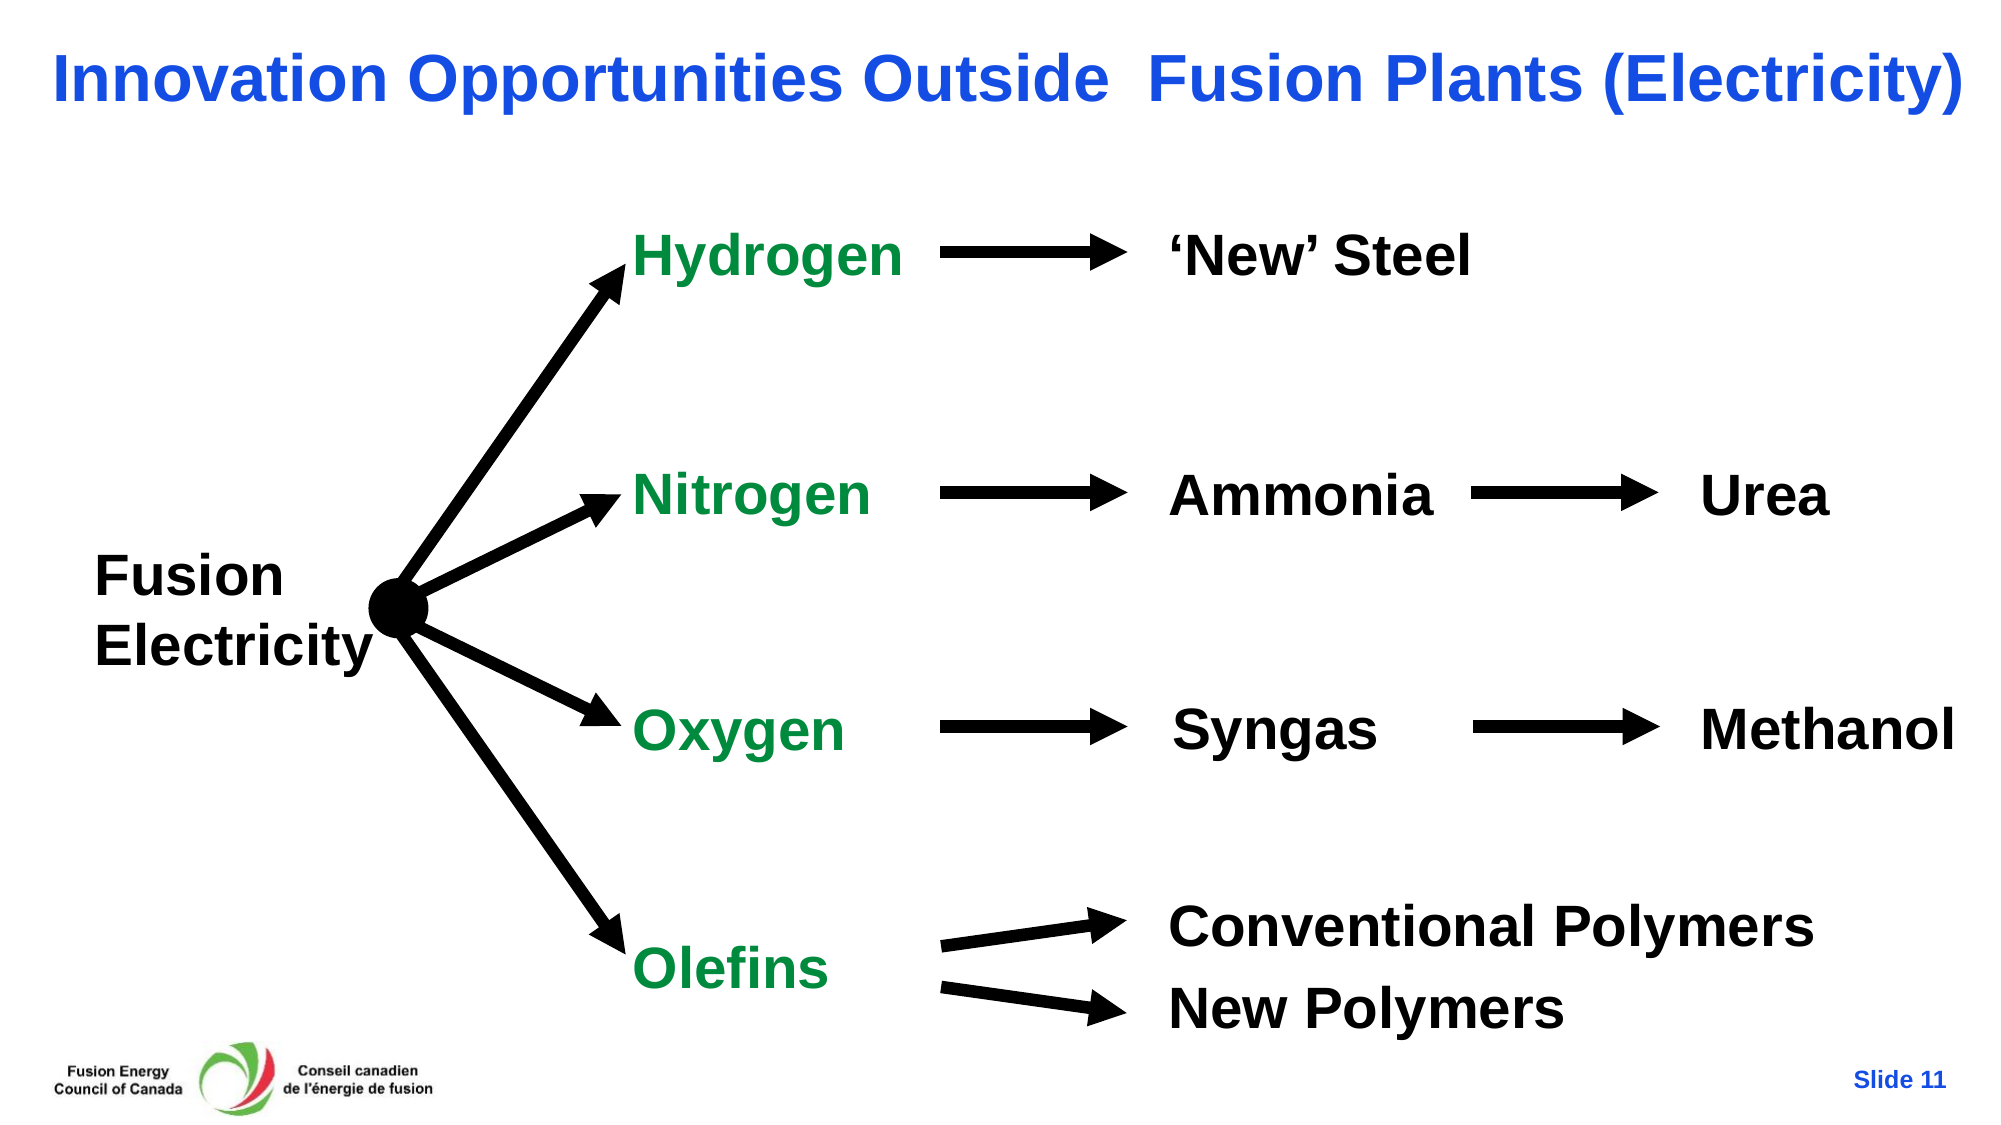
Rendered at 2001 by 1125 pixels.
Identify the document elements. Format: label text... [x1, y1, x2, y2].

text_box Innovation Opportunities Outside Fusion Plants (Electricity) [37, 37, 1988, 113]
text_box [79, 214, 2000, 1043]
slide_number Slide 11 [1826, 1043, 1962, 1117]
picture [43, 1041, 442, 1117]
